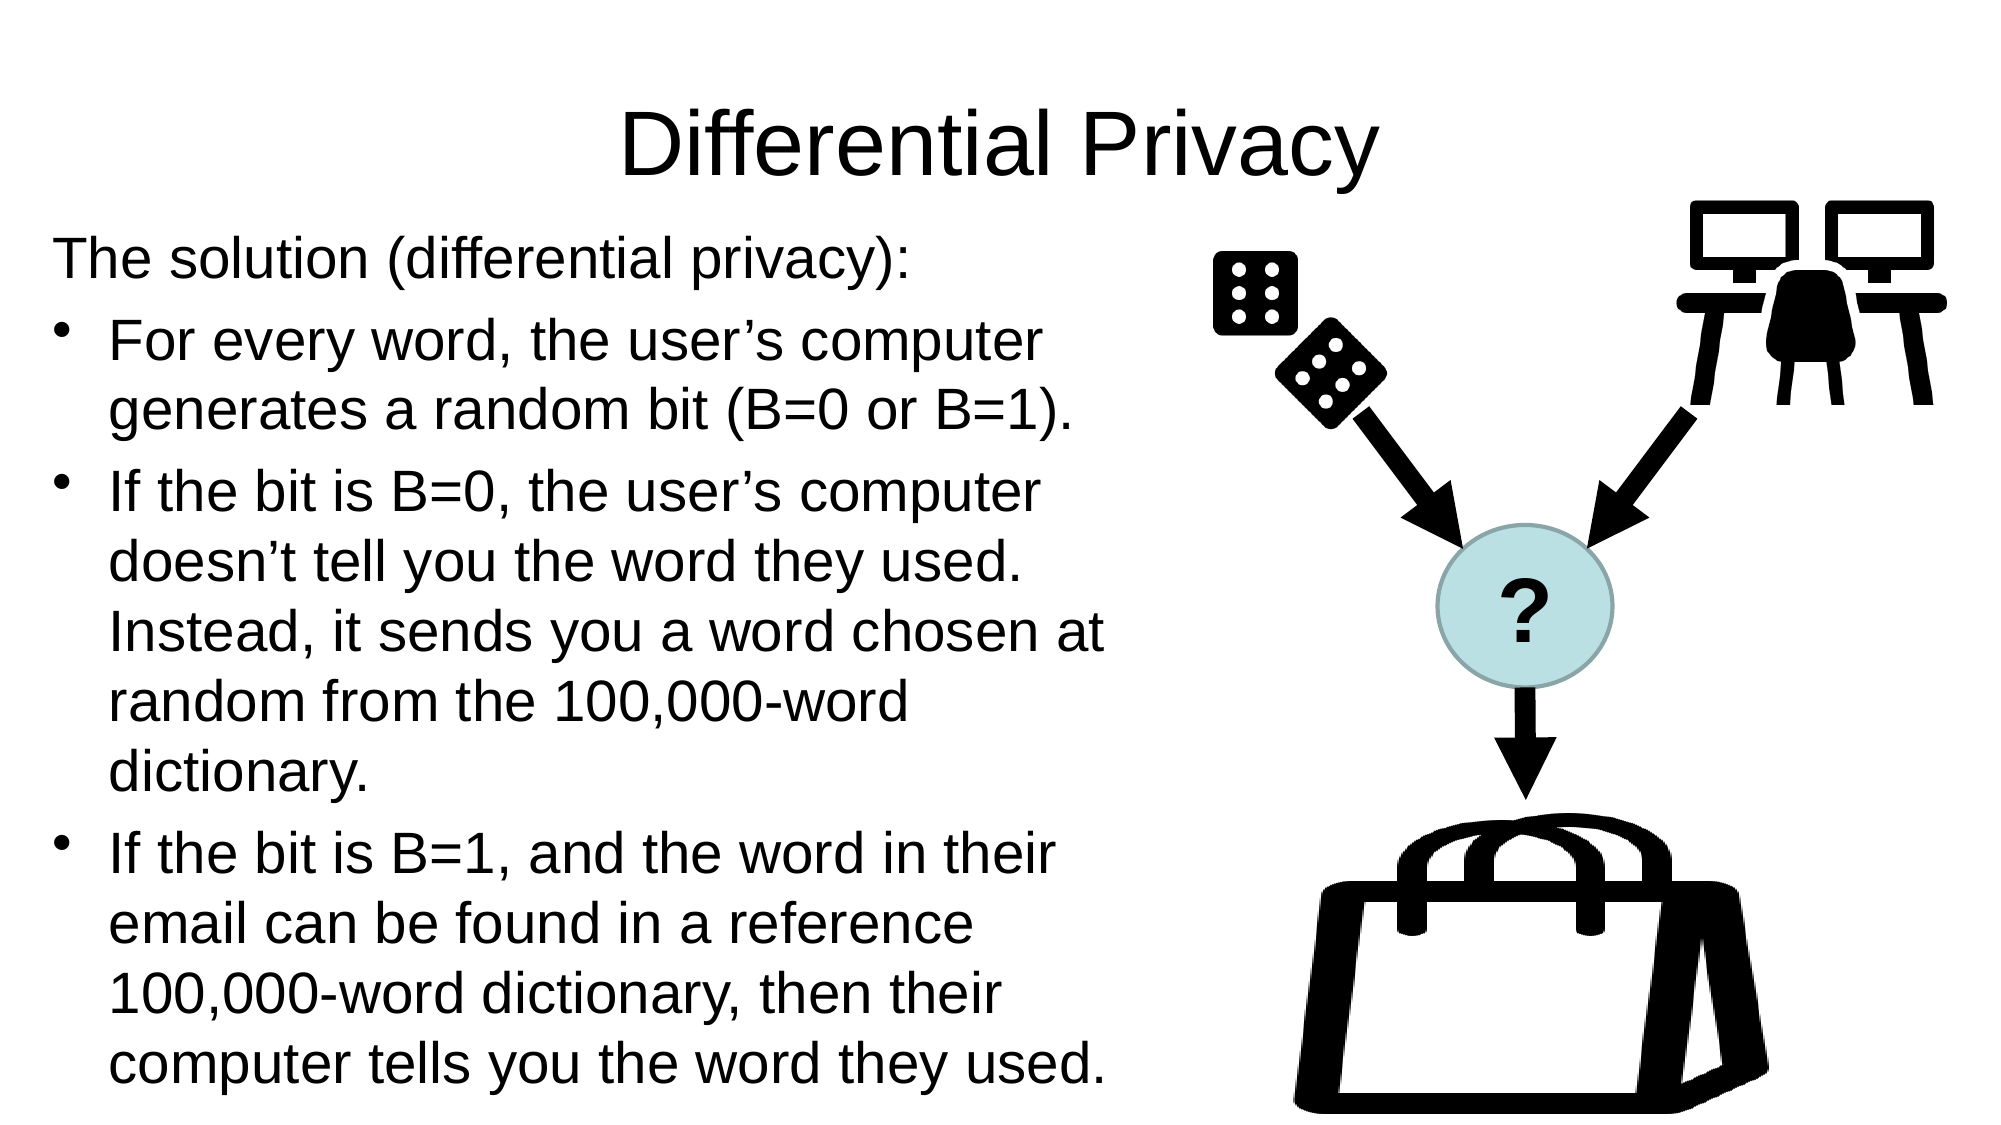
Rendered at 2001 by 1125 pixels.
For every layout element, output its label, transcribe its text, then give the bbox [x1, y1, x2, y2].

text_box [1586, 412, 1690, 549]
title Differential Privacy [99, 44, 1901, 233]
list The solution (differential privacy): For every word, the user’s computer generates a random bit (B=0 or B=1). If the bit is B=0, the user’s computer doesn’t tell you the word they used. Instead, it sends you a word chosen at random from the 100,000-word dictionary. If the bit is B=1, and the word in their email can be found in a reference 100,000-word dictionary, then their computer tells you the word they used. [37, 212, 1126, 1106]
text_box ? [1435, 522, 1615, 689]
picture [1187, 227, 1413, 454]
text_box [1360, 412, 1464, 549]
picture [1652, 144, 1970, 462]
picture [1174, 799, 1888, 1125]
